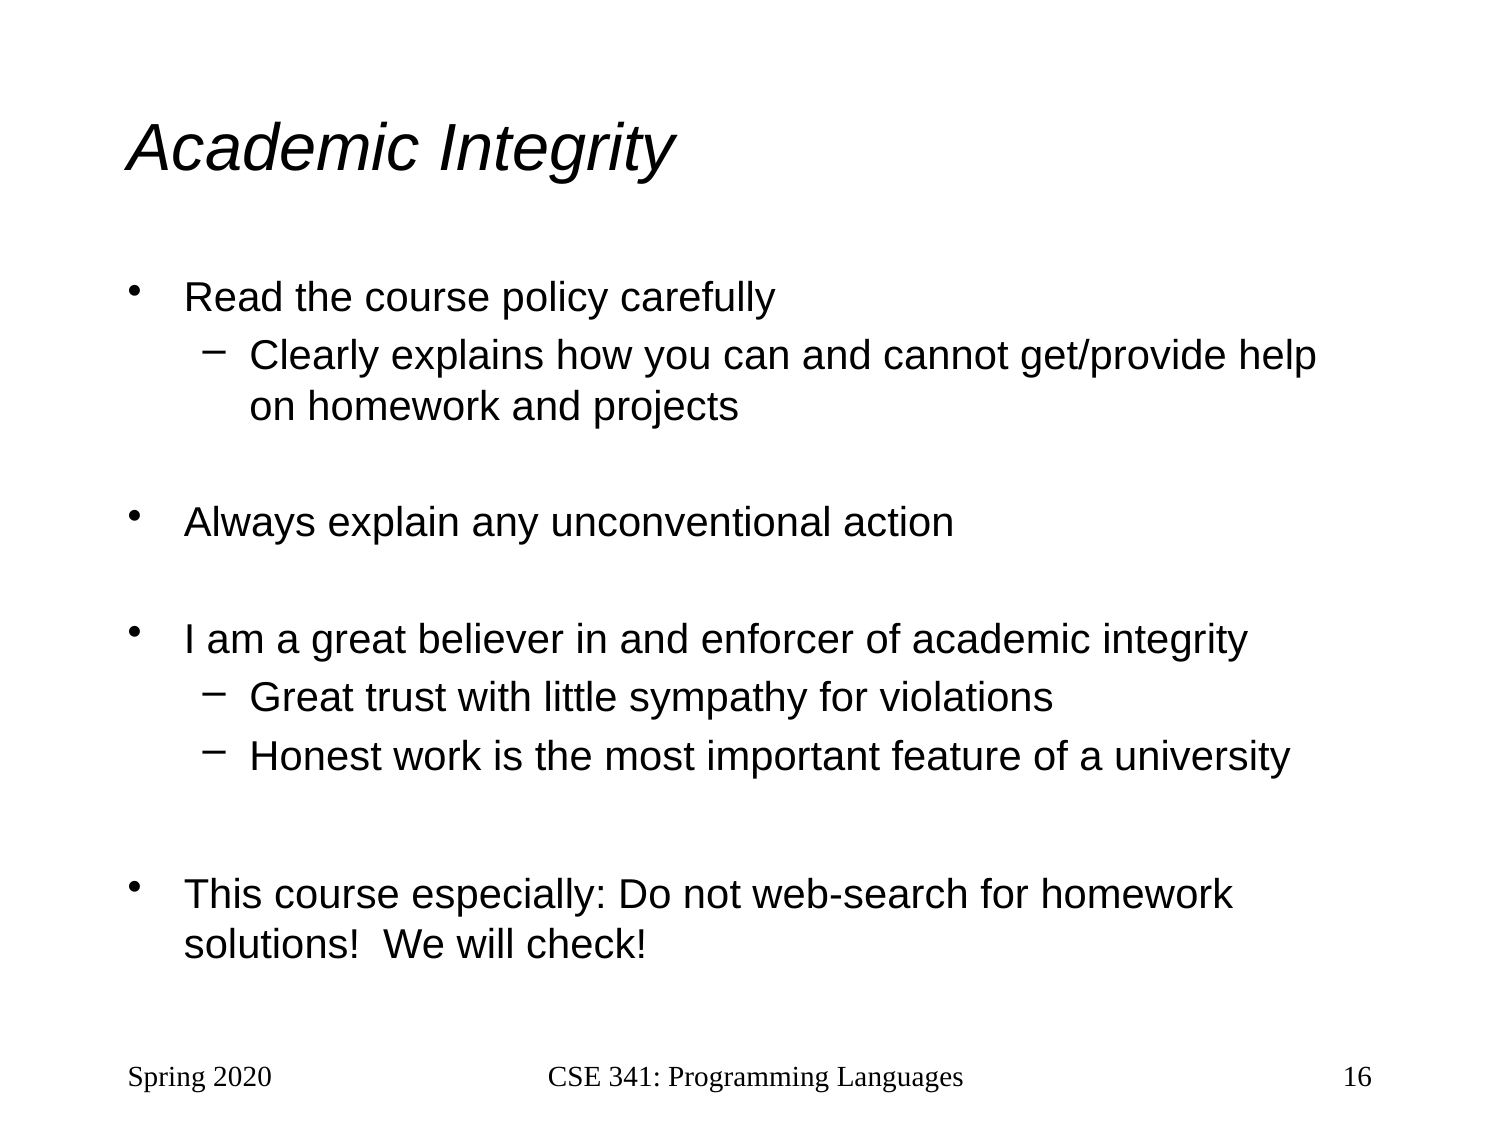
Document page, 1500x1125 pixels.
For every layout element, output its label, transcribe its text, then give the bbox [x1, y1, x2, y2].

slide_number Spring 2020 [112, 1049, 426, 1125]
title Academic Integrity [112, 49, 1388, 238]
slide_number 16 [1074, 1049, 1388, 1125]
list Read the course policy carefully Clearly explains how you can and cannot get/provide help on homework and projects Always explain any unconventional action I am a great believer in and enforcer of academic integrity Great trust with little sympathy for violations Honest work is the most important feature of a university This course especially: Do not web-search for homework solutions! We will check! [112, 262, 1388, 1001]
footer CSE 341: Programming Languages [474, 1049, 1038, 1125]
